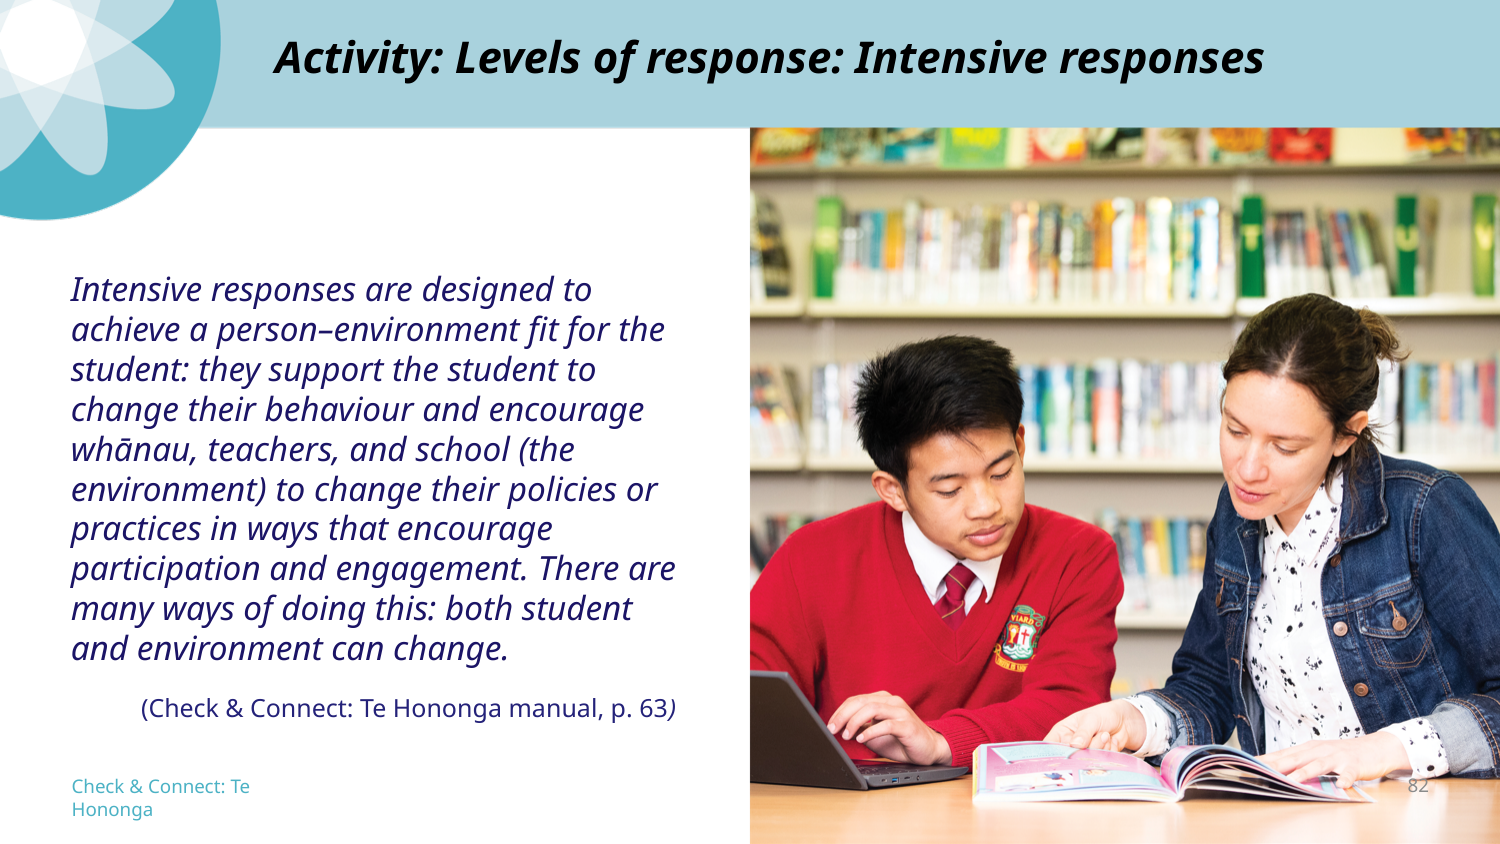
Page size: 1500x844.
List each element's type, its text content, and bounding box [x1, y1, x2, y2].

text_box Activity: Levels of response: Intensive responses [274, 36, 1479, 84]
slide_number 82 [1299, 774, 1430, 797]
picture [0, 0, 1500, 844]
text_box Intensive responses are designed to achieve a person–environment fit for the student: they support the student to change their behaviour and encourage whānau, teachers, and school (the environment) to change their policies or practices in ways that encourage participation and engagement. There are many ways of doing this: both student and environment can change. (Check & Connect: Te Hononga manual, p. 63) [70, 268, 683, 723]
